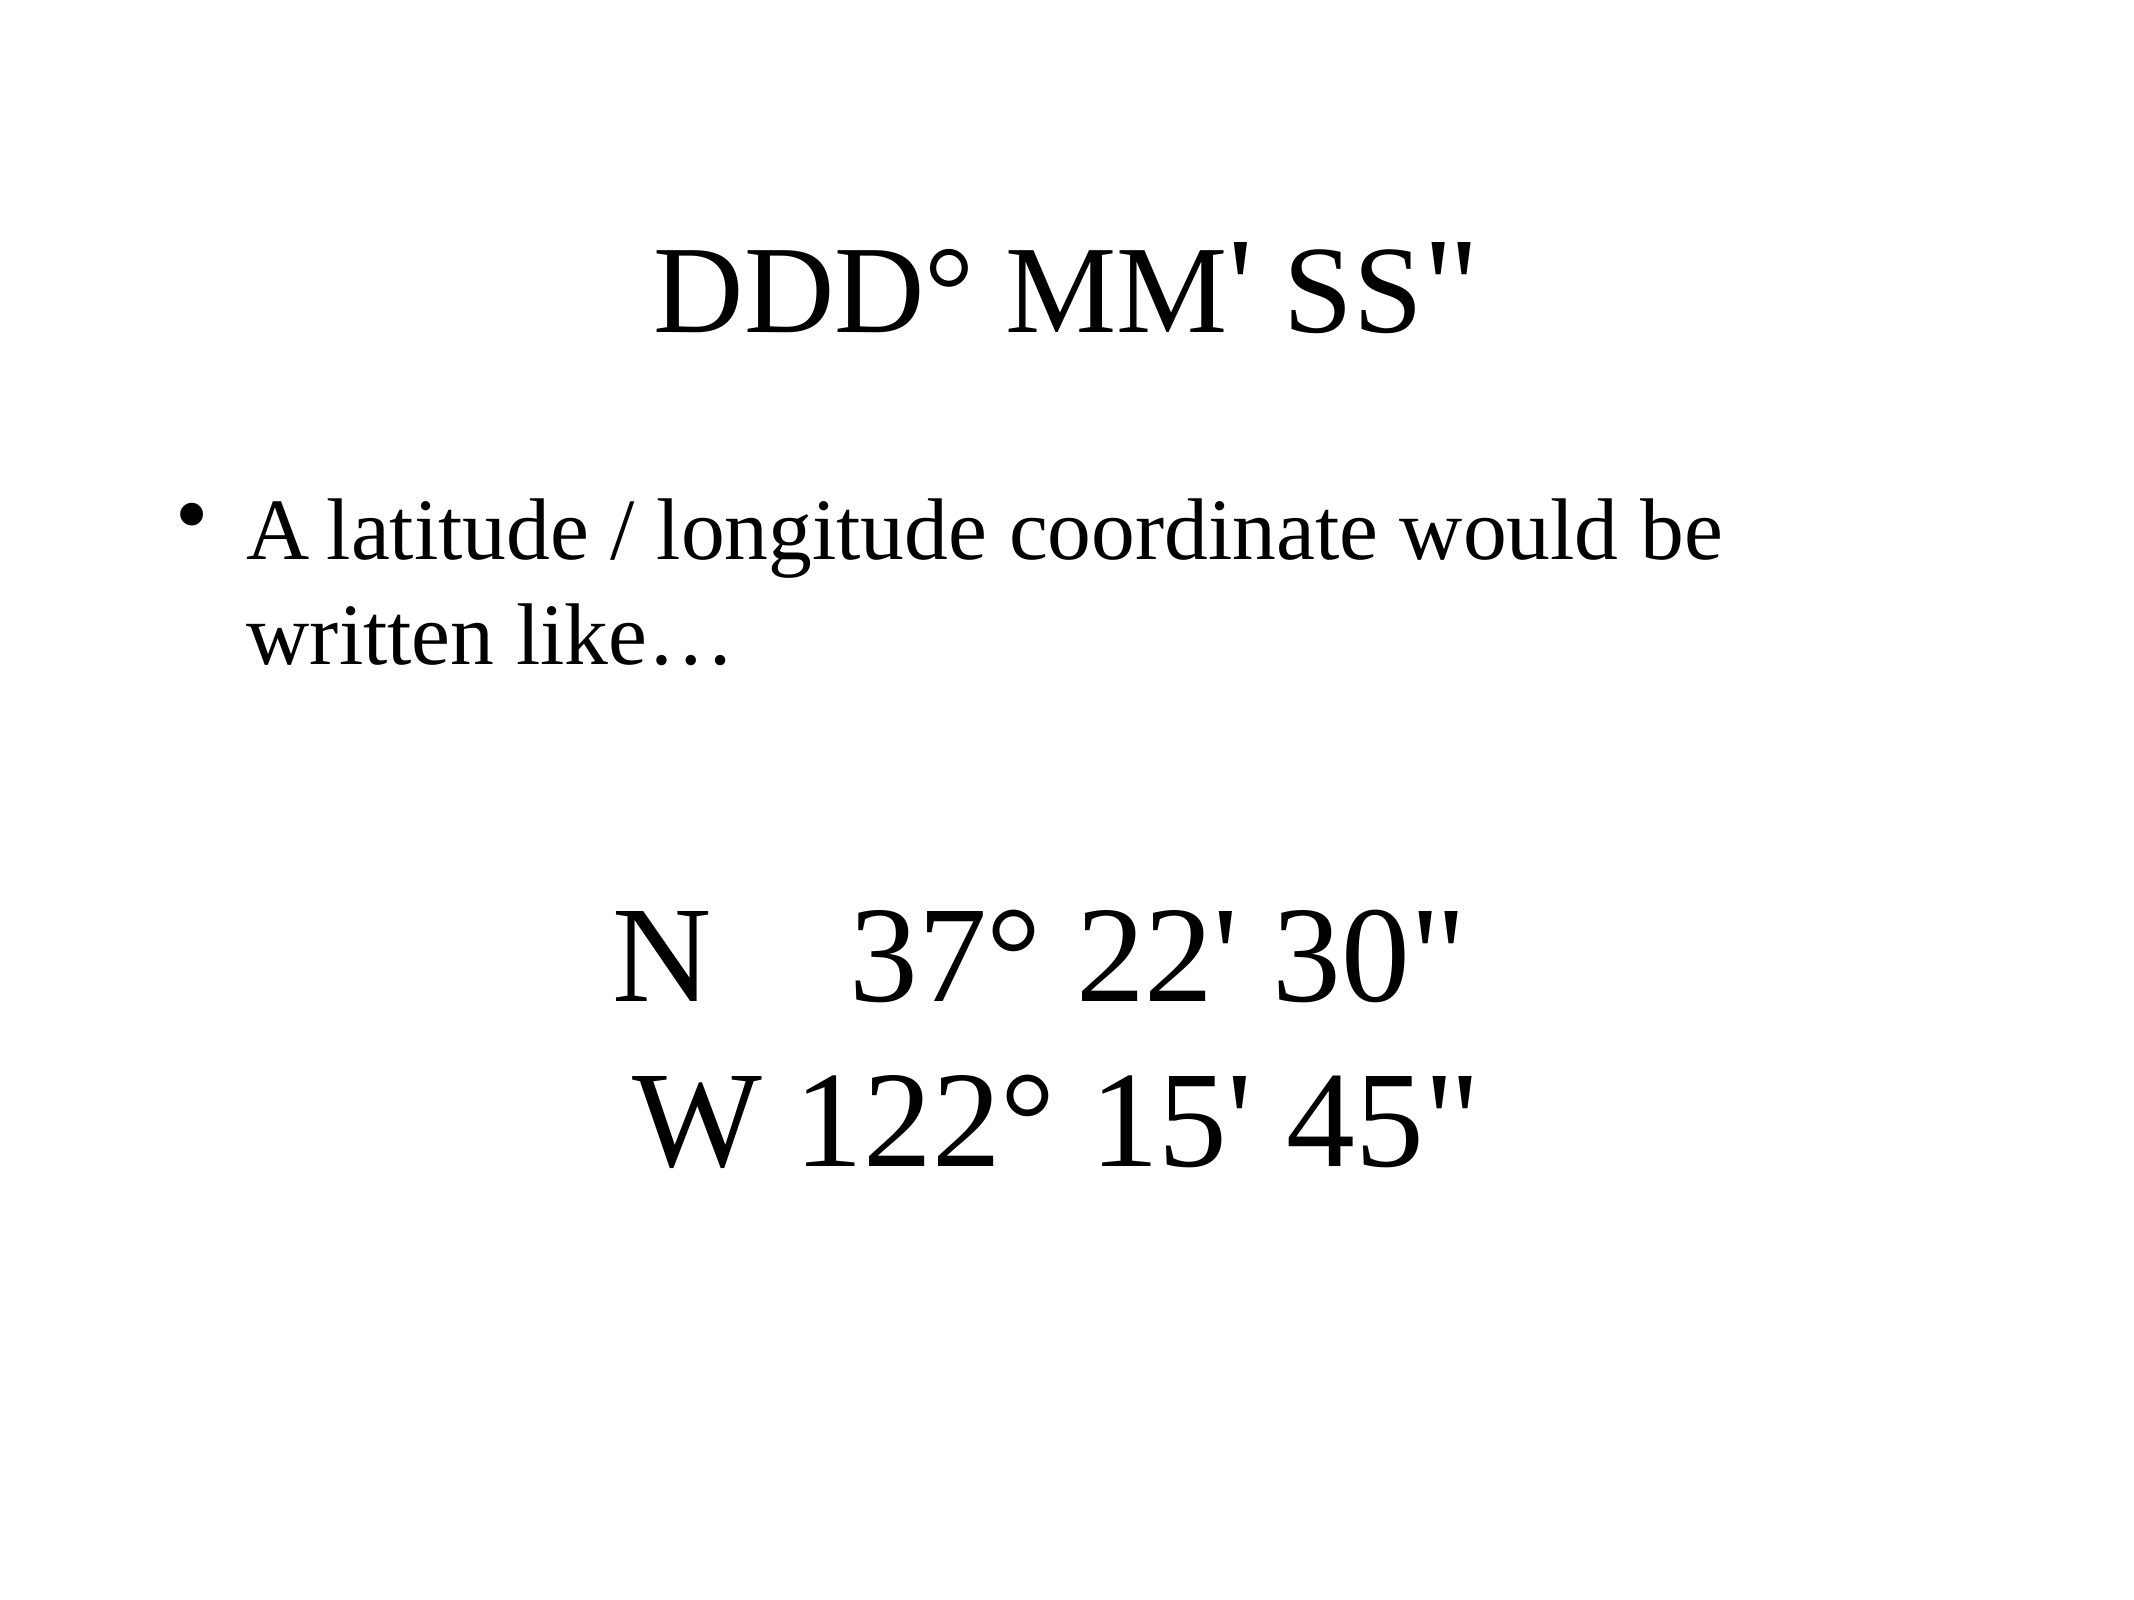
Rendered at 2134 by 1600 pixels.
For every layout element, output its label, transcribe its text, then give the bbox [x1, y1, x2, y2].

list A latitude / longitude coordinate would be written like… [159, 460, 1974, 1600]
title DDD° MM' SS" [159, 90, 1974, 460]
text_box N 37° 22' 30" W 122° 15' 45" [479, 853, 1552, 1205]
